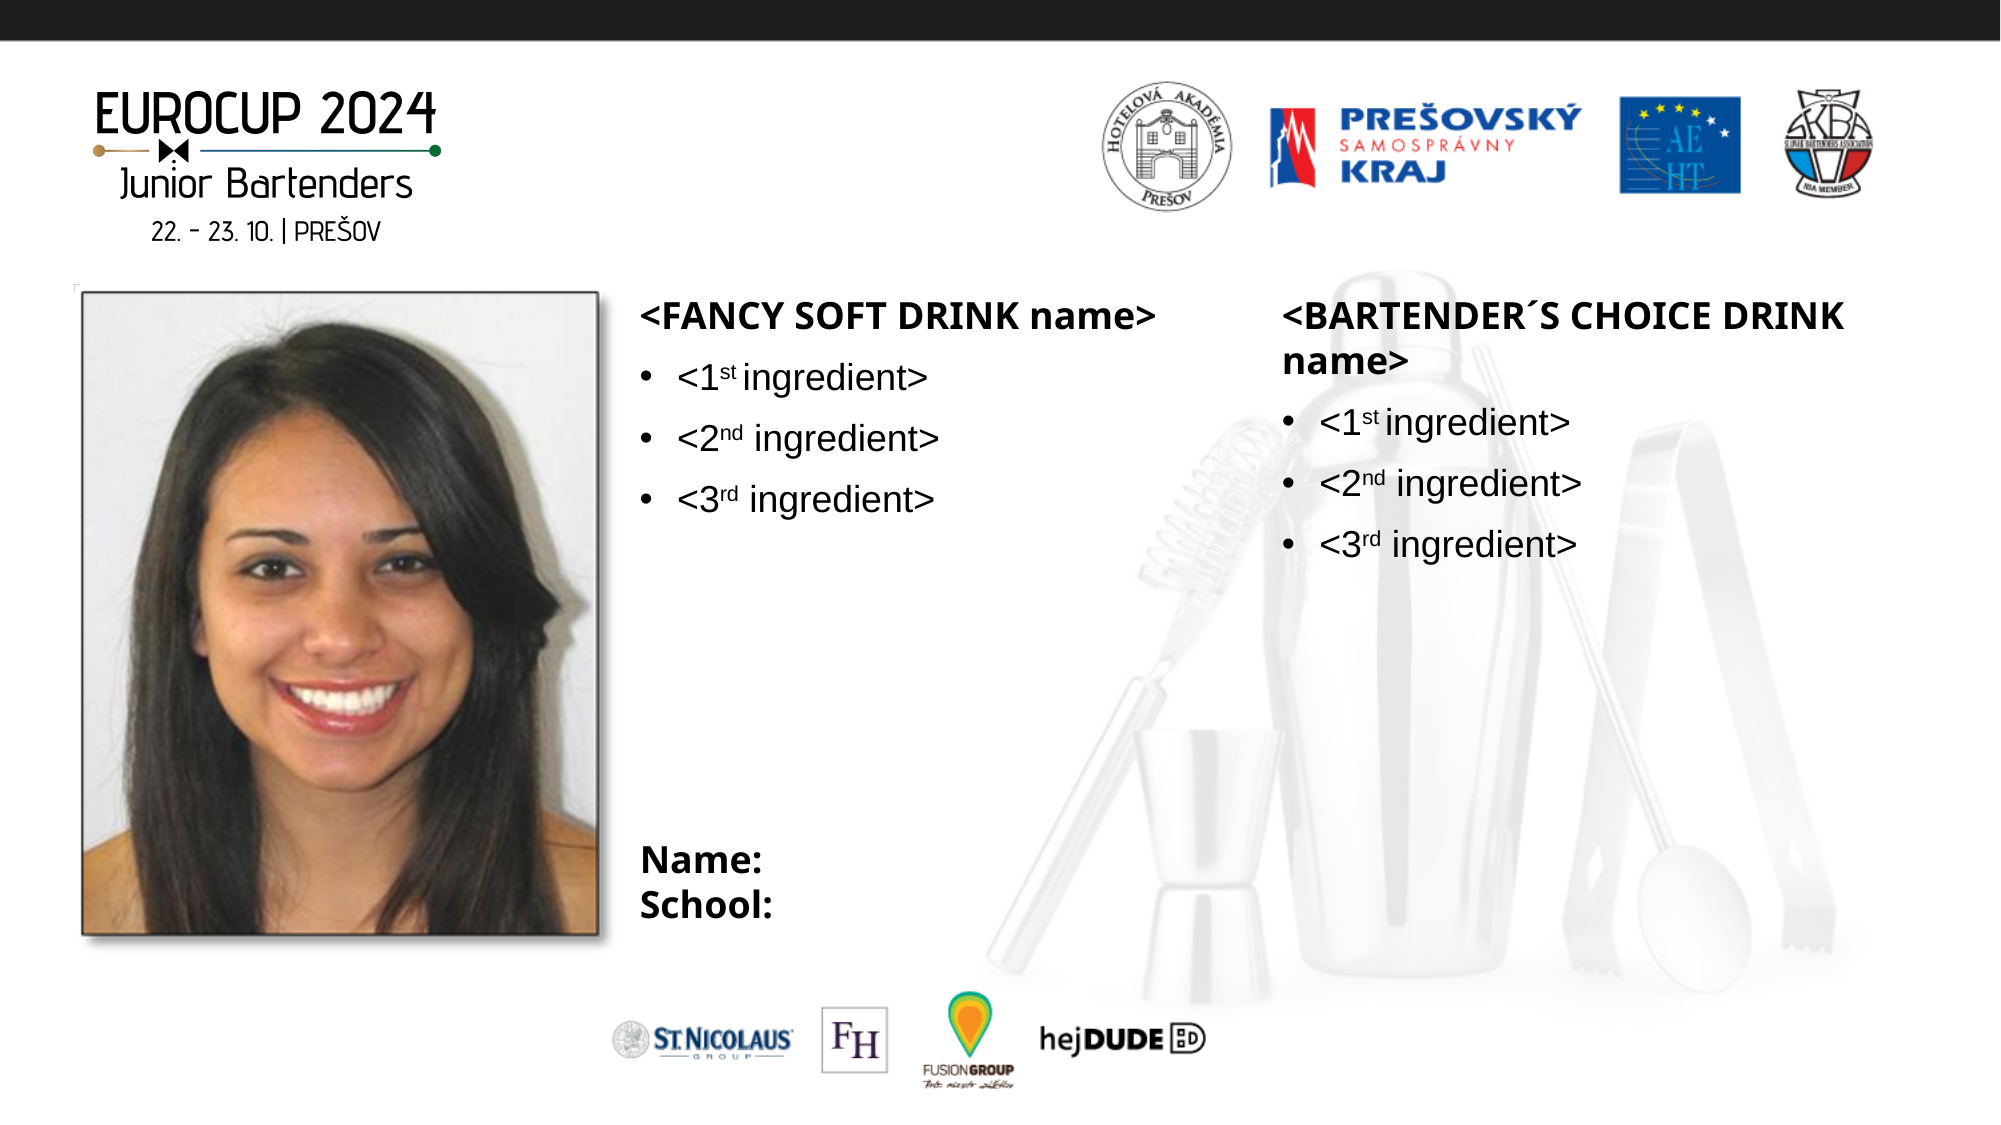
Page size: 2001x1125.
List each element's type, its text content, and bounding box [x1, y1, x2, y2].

text_box <BARTENDER´S CHOICE DRINK name> <1st ingredient> <2nd ingredient> <3rd ingredient> [1267, 284, 1975, 715]
picture [0, 0, 2001, 1125]
list Name: School: [624, 828, 1955, 958]
text_box [45, 46, 514, 267]
text_box <FANCY SOFT DRINK name> <1st ingredient> <2nd ingredient> <3rd ingredient> [624, 284, 1267, 715]
